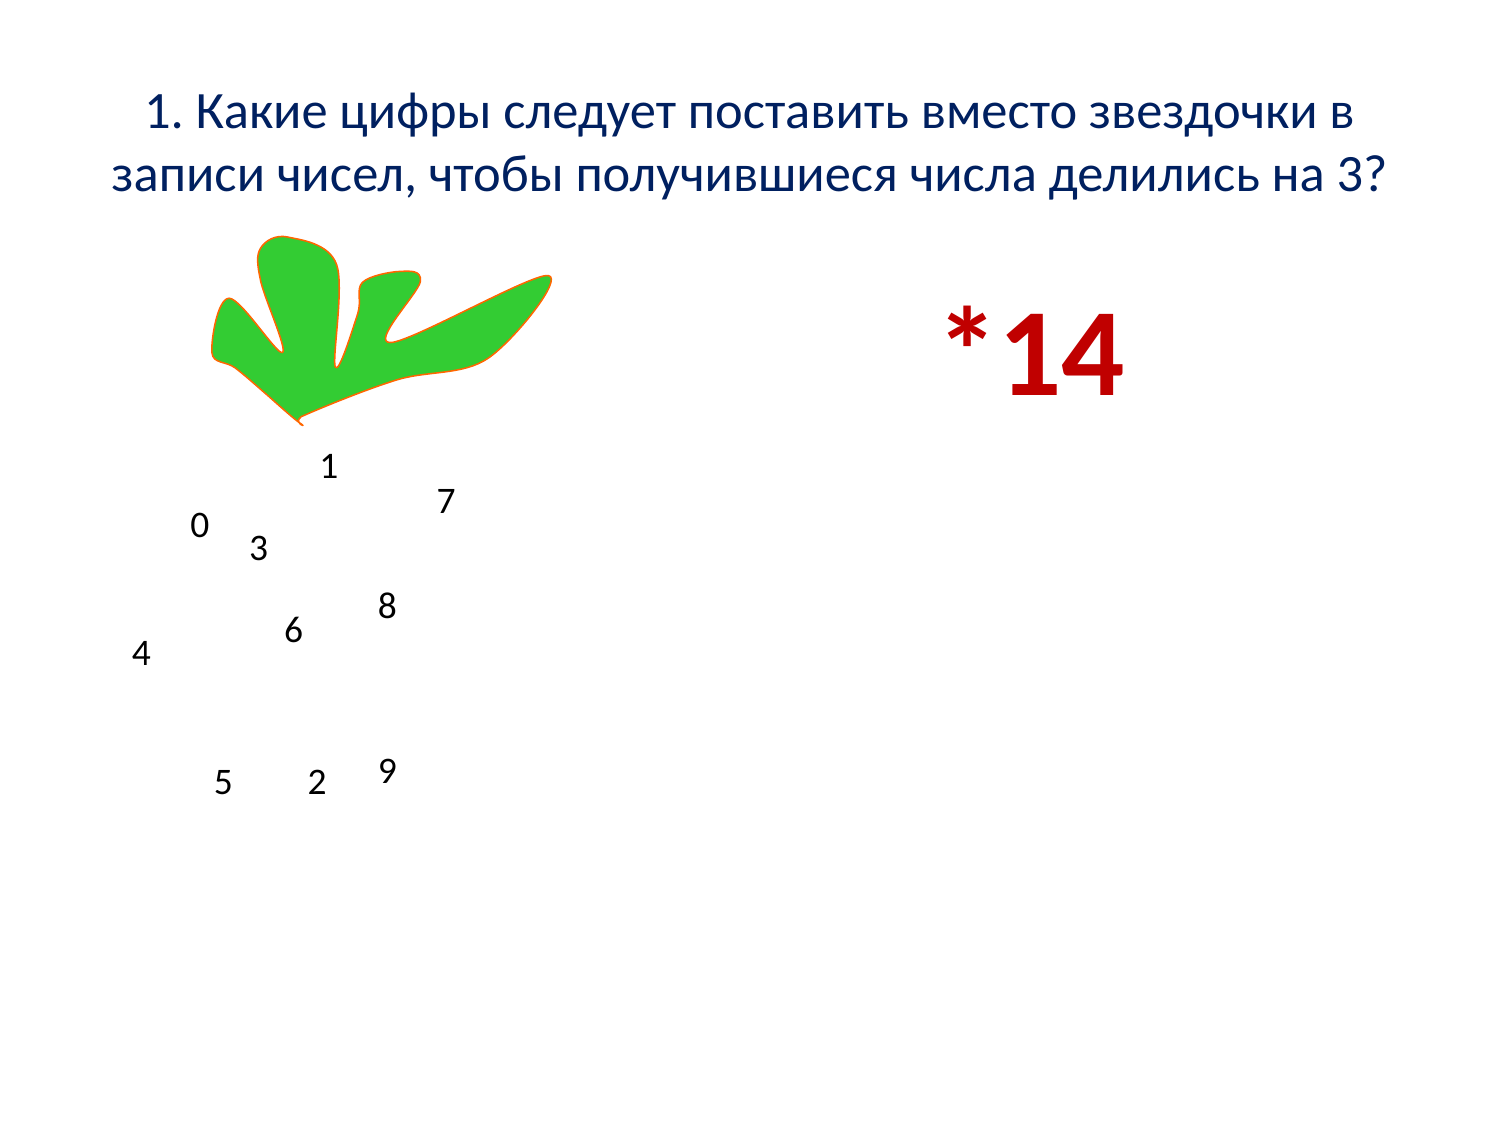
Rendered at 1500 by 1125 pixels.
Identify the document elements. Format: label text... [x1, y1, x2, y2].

text_box 6 [269, 597, 364, 658]
title 1. Какие цифры следует поставить вместо звездочки в записи чисел, чтобы получившиеся числа делились на 3? [75, 45, 1425, 233]
text_box 0 [175, 492, 235, 552]
text_box 4 [117, 621, 200, 681]
text_box 3 [234, 515, 305, 576]
text_box [211, 236, 552, 426]
text_box 7 [421, 468, 516, 529]
text_box 5 [199, 749, 293, 810]
list *14 [762, 262, 1425, 1005]
text_box 8 [363, 574, 469, 634]
text_box 1 [304, 433, 375, 494]
text_box 9 [363, 738, 481, 798]
text_box 2 [293, 749, 387, 810]
